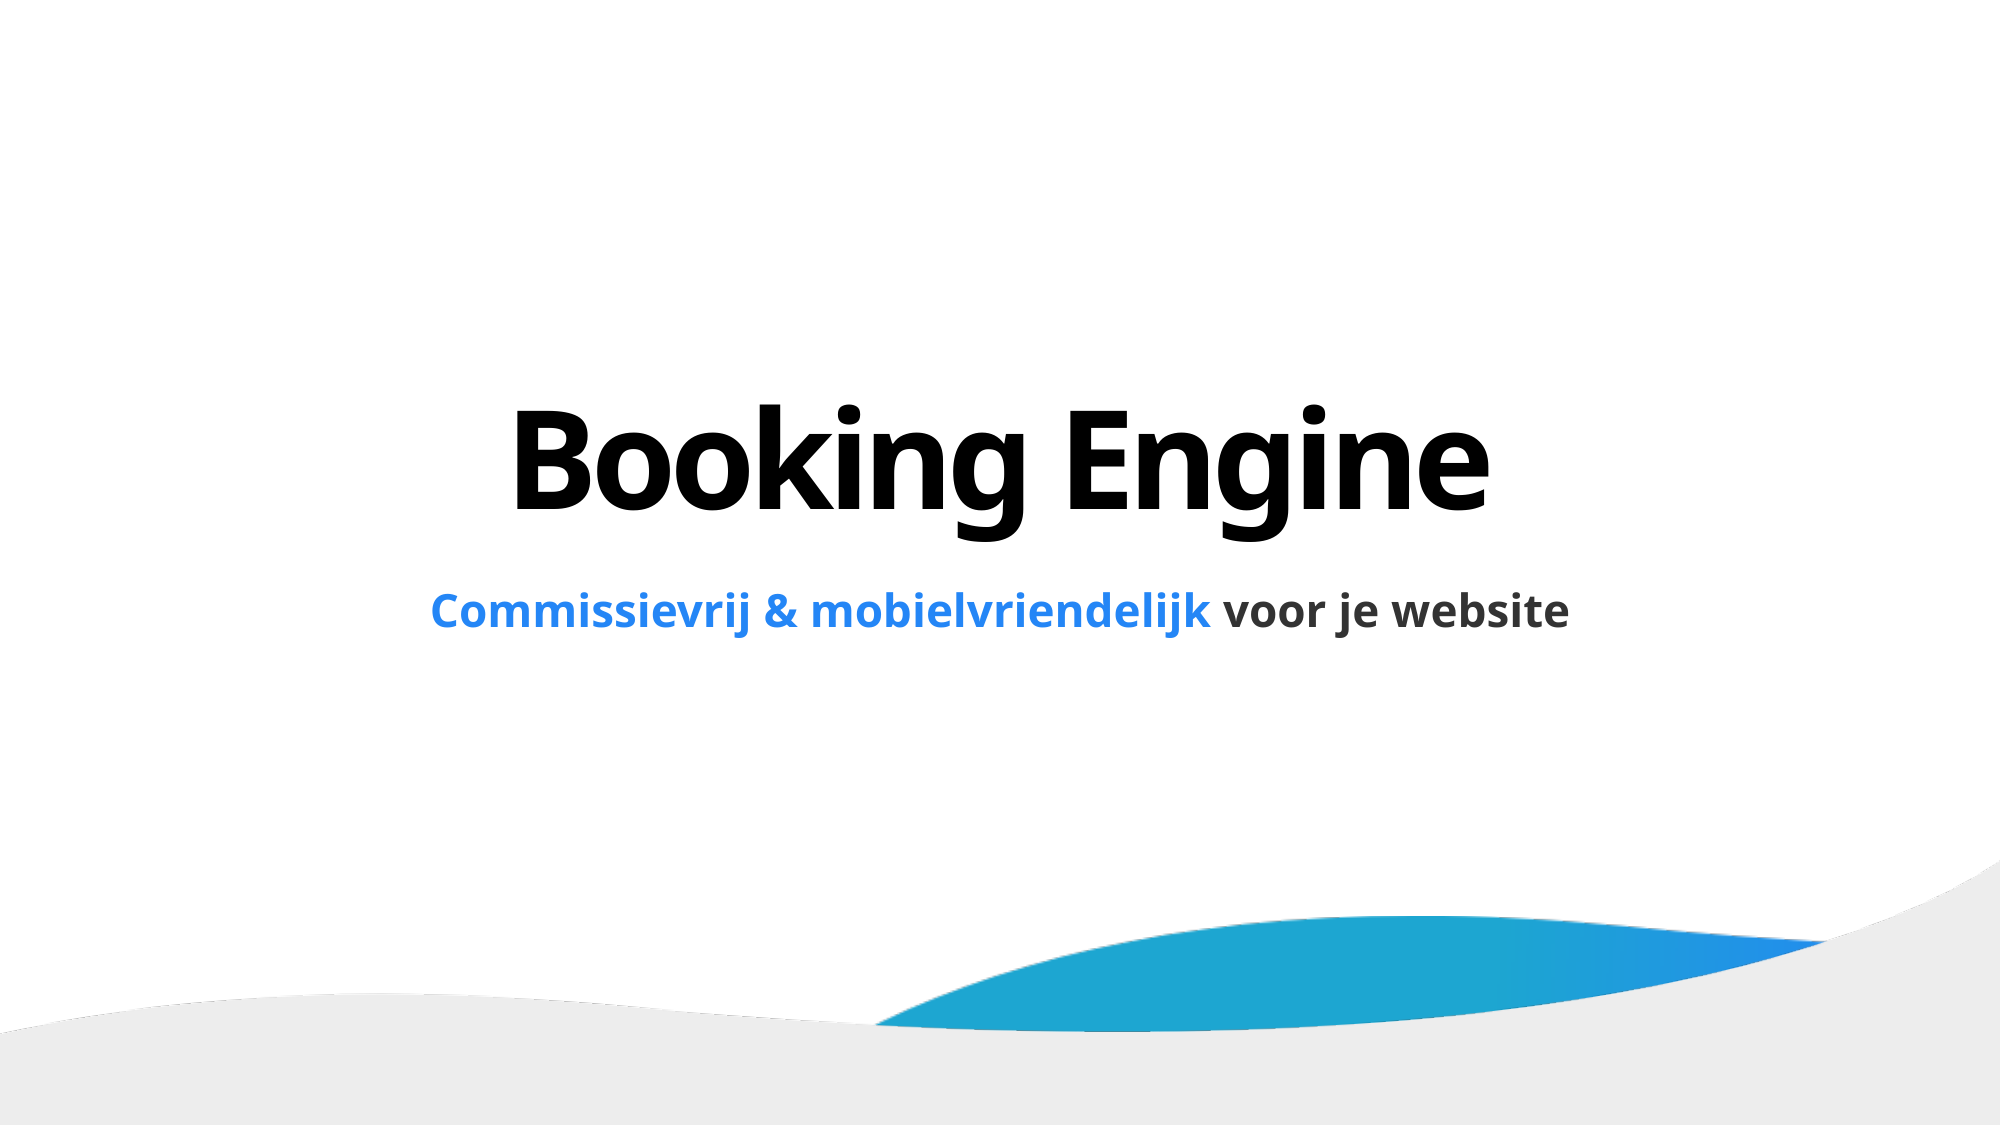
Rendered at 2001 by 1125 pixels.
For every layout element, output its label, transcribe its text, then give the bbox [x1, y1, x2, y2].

picture [0, 845, 2000, 1125]
text_box Commissievrij & mobielvriendelijk voor je website [0, 573, 2000, 644]
text_box Booking Engine [0, 365, 2000, 545]
